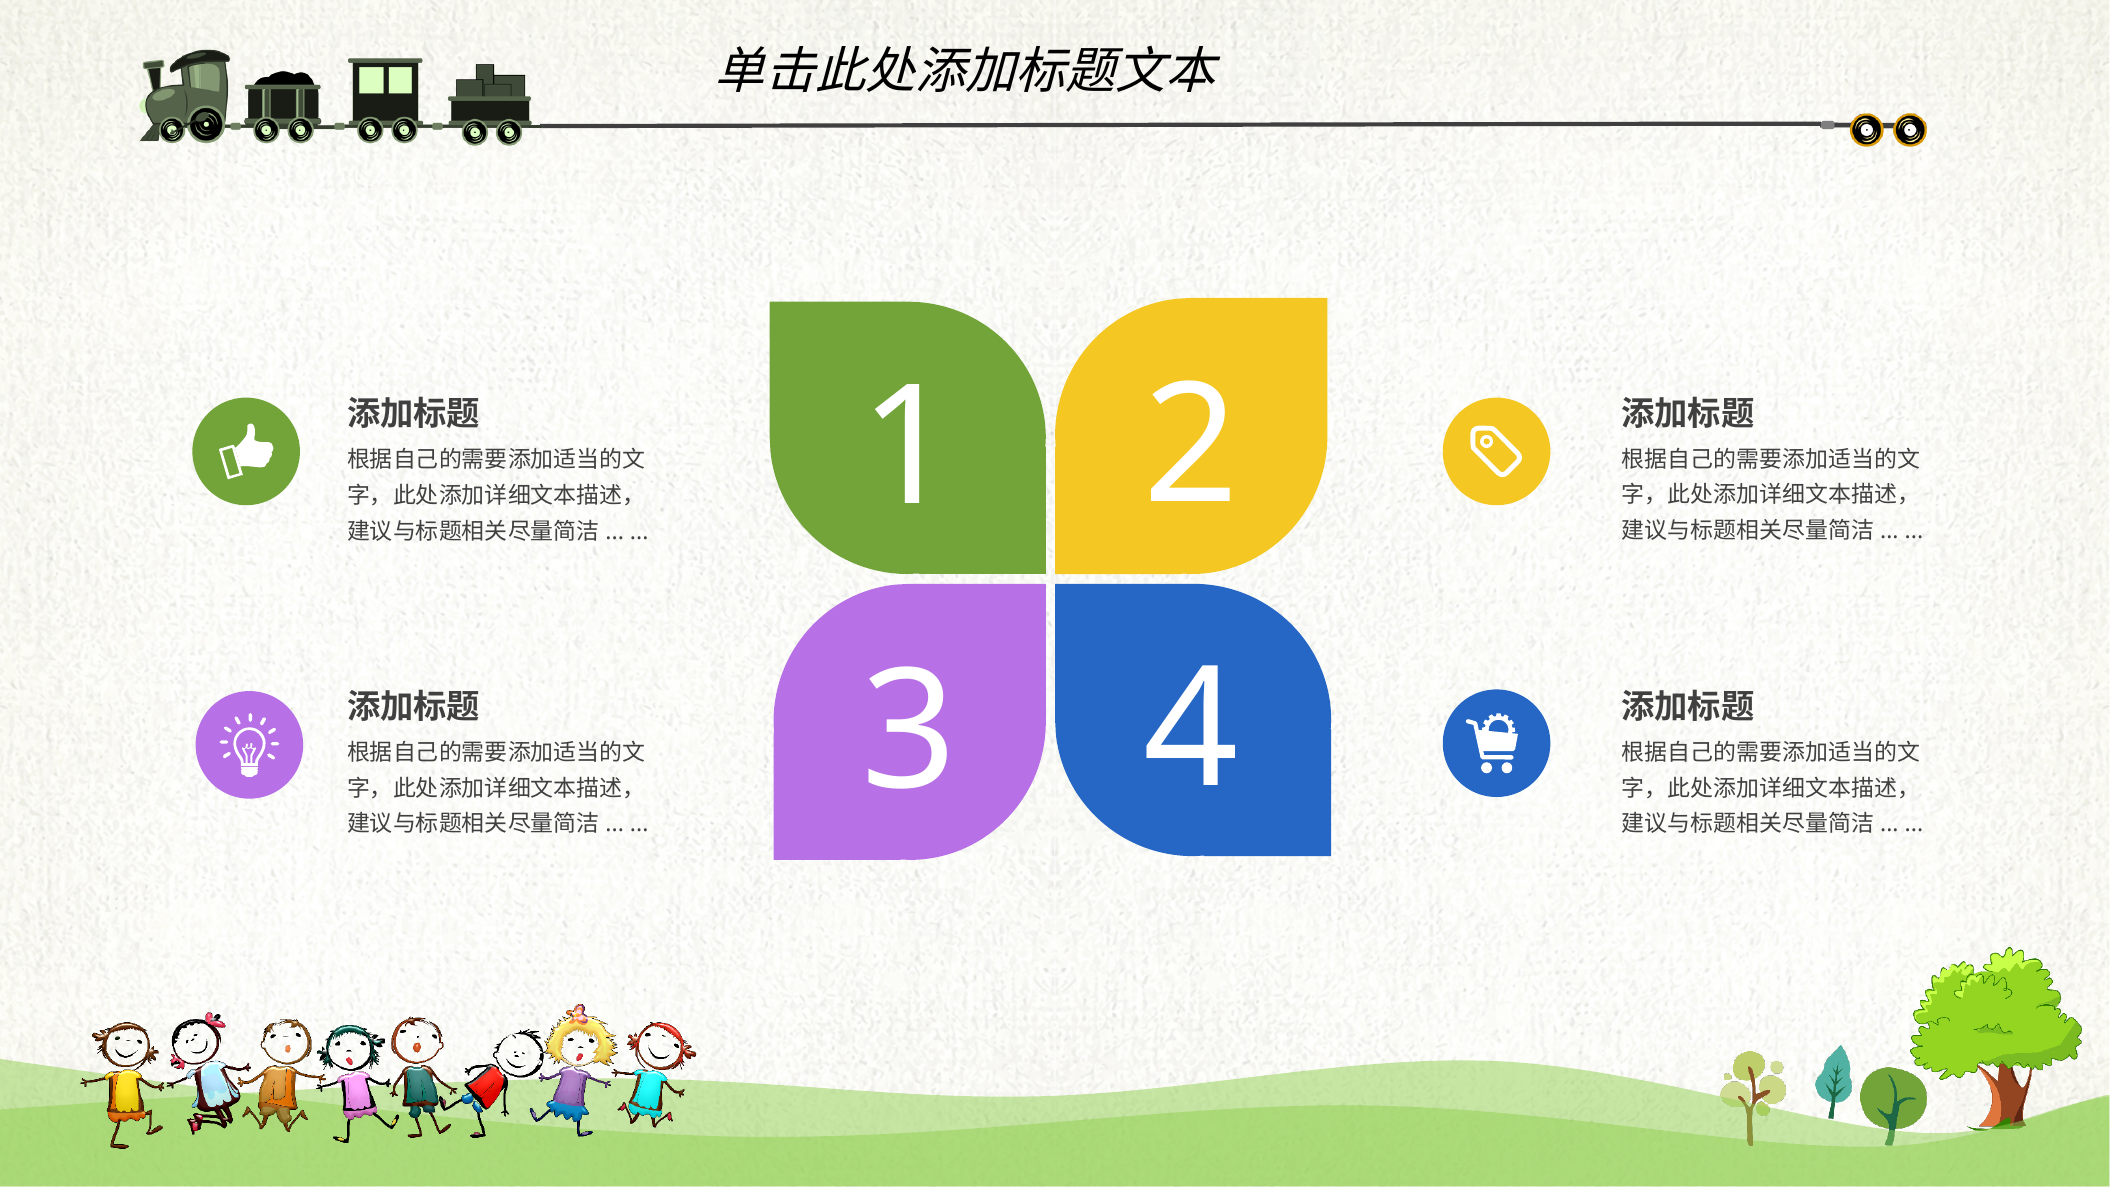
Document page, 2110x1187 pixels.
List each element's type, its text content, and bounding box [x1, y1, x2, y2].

text_box 3 [830, 613, 989, 828]
text_box 根据自己的需要添加适当的文字，此处添加详细文本描述，建议与标题相关尽量简洁... ... [332, 429, 678, 551]
text_box 根据自己的需要添加适当的文字，此处添加详细文本描述，建议与标题相关尽量简洁... ... [1606, 428, 1953, 551]
text_box 根据自己的需要添加适当的文字，此处添加详细文本描述，建议与标题相关尽量简洁... ... [1606, 721, 1953, 844]
text_box [1441, 396, 1552, 507]
text_box [1054, 349, 1279, 576]
text_box [772, 582, 1047, 861]
text_box 单击此处添加标题文本 [699, 25, 1568, 112]
text_box [1441, 688, 1552, 799]
text_box 根据自己的需要添加适当的文字，此处添加详细文本描述，建议与标题相关尽量简洁... ... [332, 721, 678, 844]
text_box 添加标题 [332, 677, 533, 721]
text_box [1106, 296, 1329, 524]
text_box [768, 300, 1047, 576]
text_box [218, 423, 274, 480]
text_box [1470, 425, 1523, 478]
text_box 2 [1084, 327, 1298, 543]
text_box 4 [1112, 611, 1271, 827]
text_box 1 [828, 329, 987, 544]
picture [0, 0, 2110, 1154]
text_box [1054, 582, 1333, 858]
text_box 添加标题 [1606, 384, 1807, 428]
text_box [194, 690, 305, 800]
text_box [191, 396, 301, 507]
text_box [1465, 713, 1518, 774]
text_box 添加标题 [332, 385, 533, 429]
text_box 添加标题 [1606, 677, 1807, 721]
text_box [219, 713, 280, 777]
